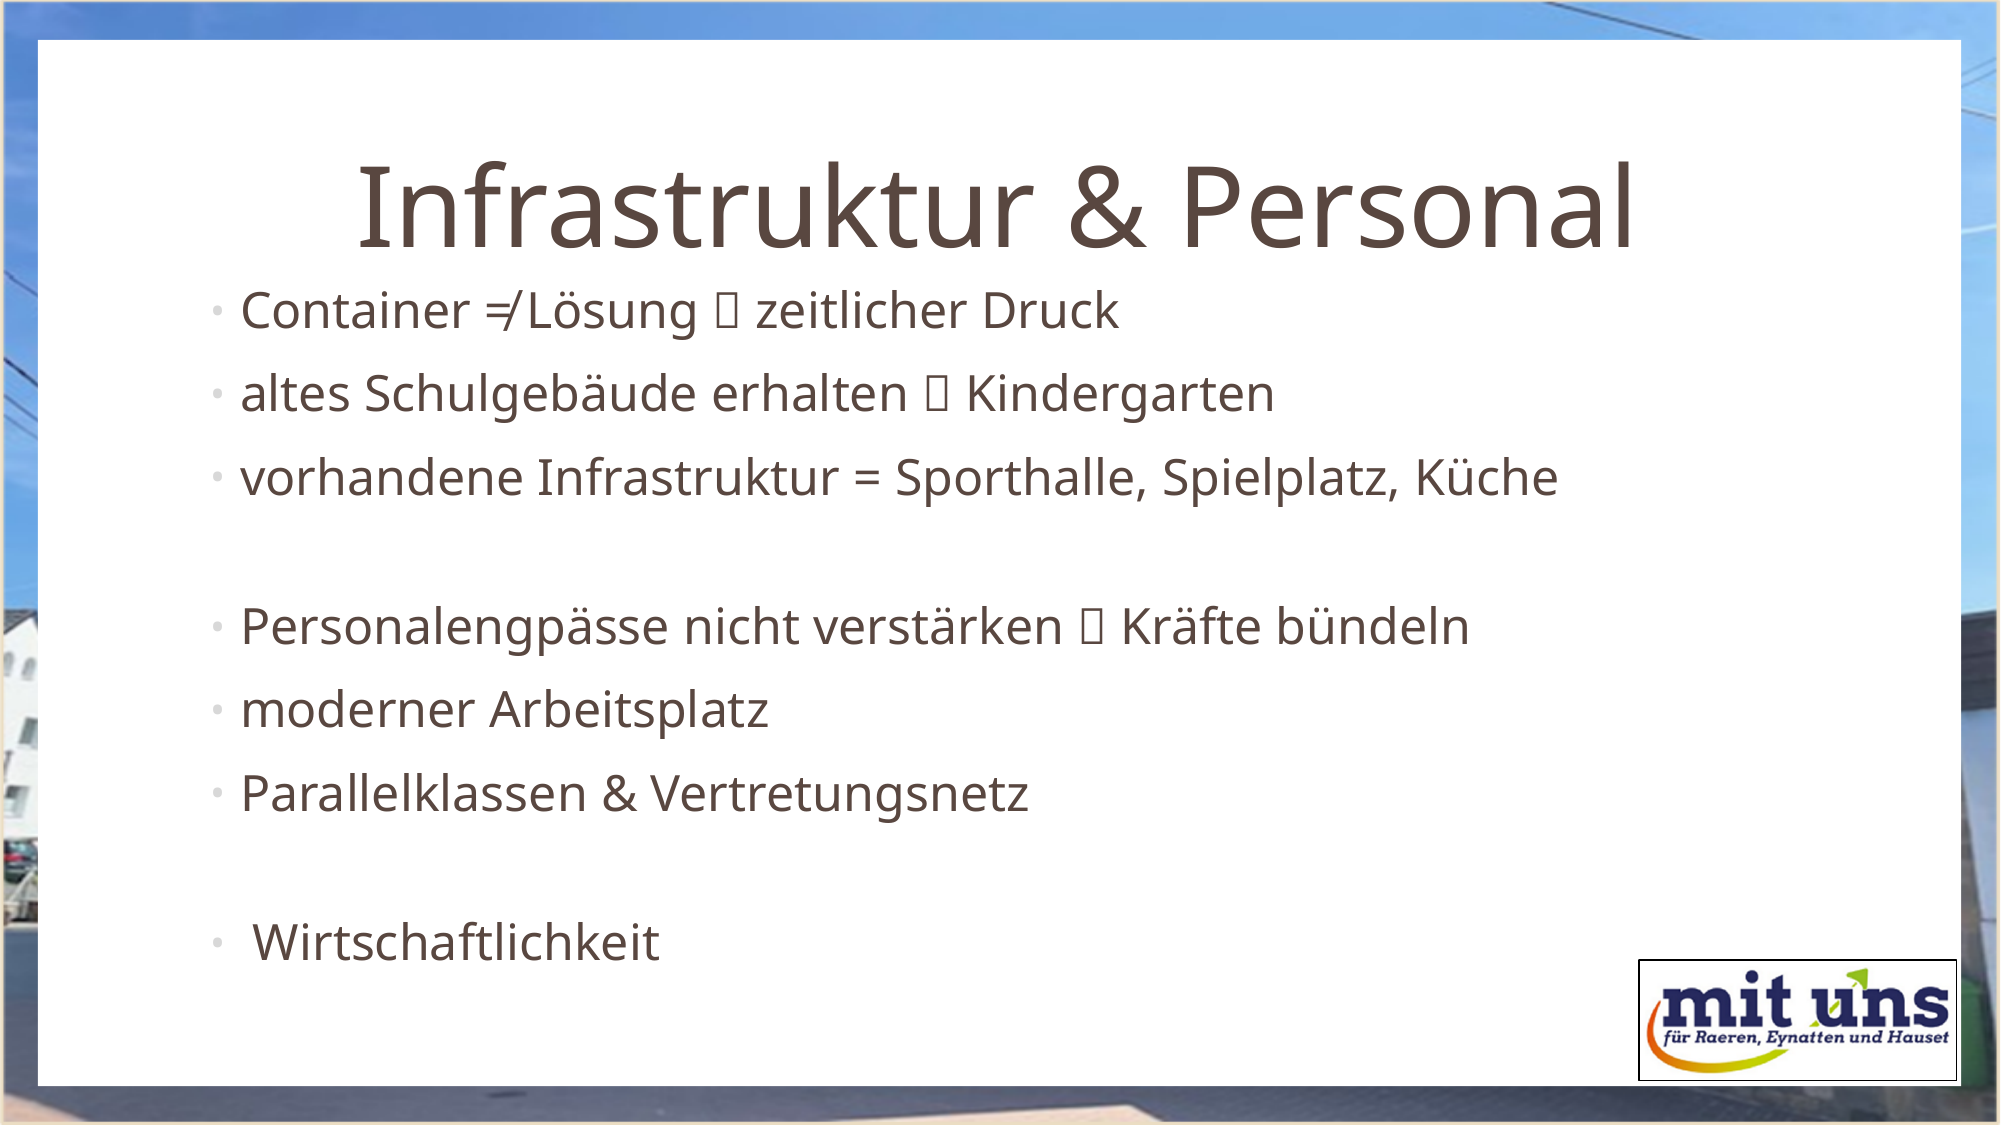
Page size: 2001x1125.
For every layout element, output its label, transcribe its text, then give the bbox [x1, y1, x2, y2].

title Infrastruktur & Personal [187, 99, 1808, 278]
list Container ≠ Lösung  zeitlicher Druck altes Schulgebäude erhalten  Kindergarten vorhandene Infrastruktur = Sporthalle, Spielplatz, Küche Personalengpässe nicht verstärken  Kräfte bündeln moderner Arbeitsplatz Parallelklassen & Vertretungsnetz Wirtschaftlichkeit [187, 278, 1913, 992]
picture [0, 0, 2001, 1125]
